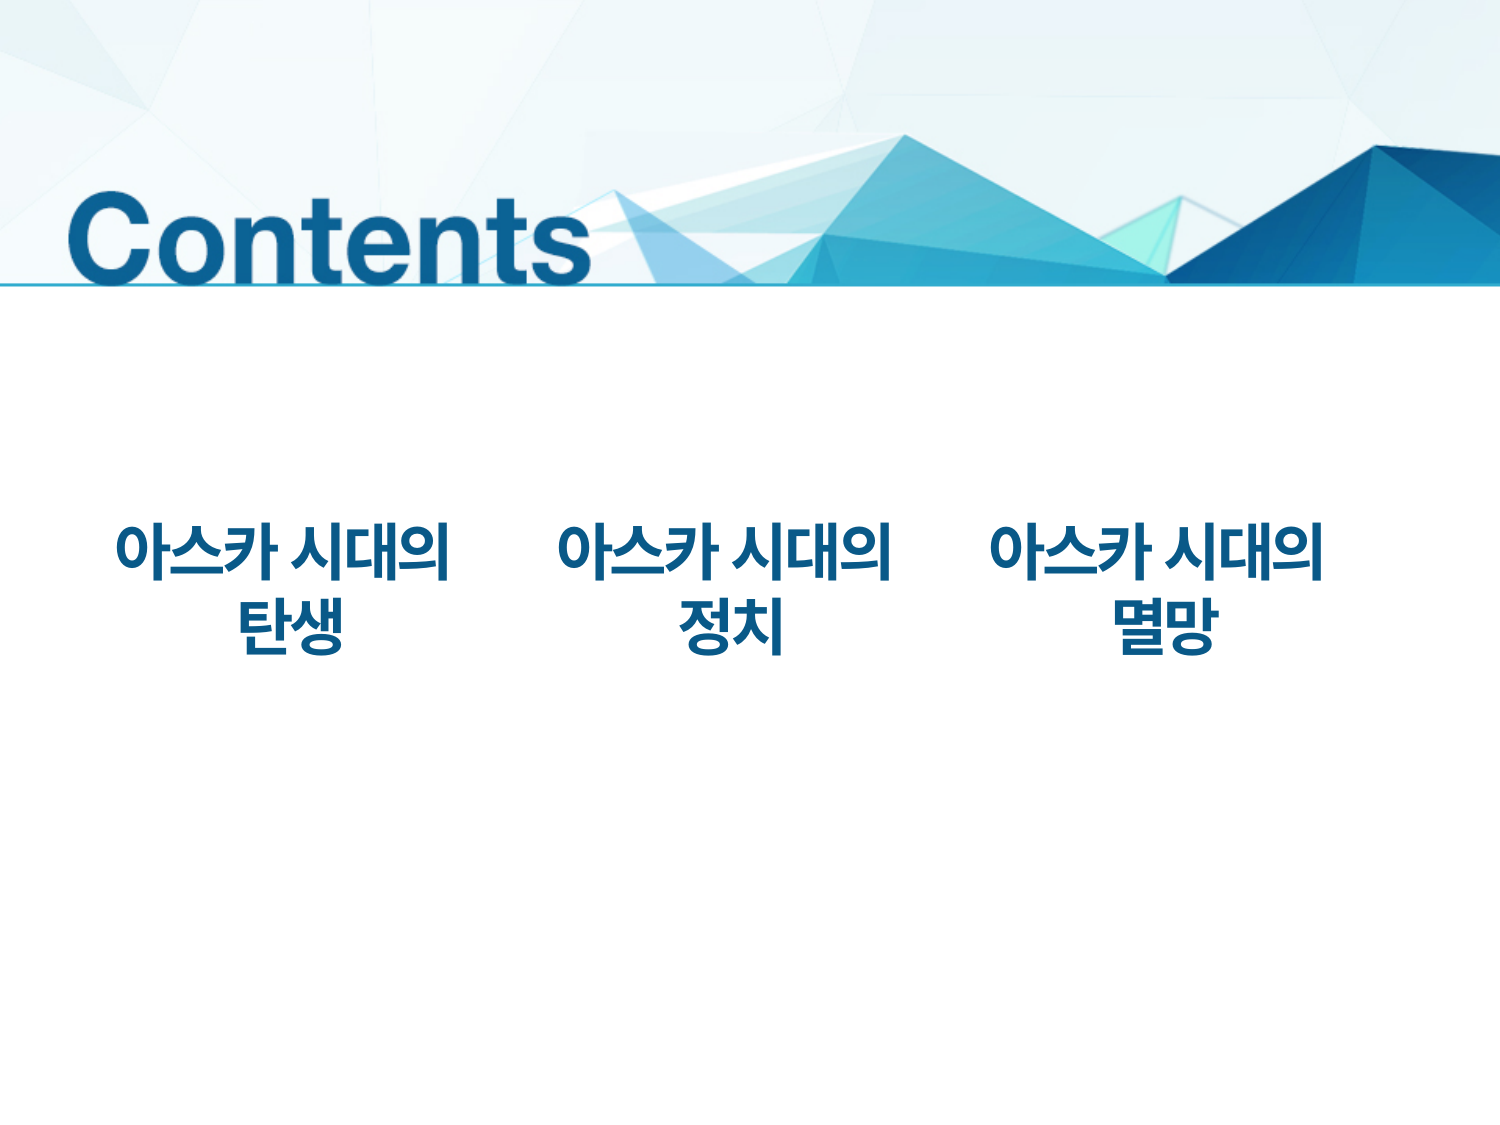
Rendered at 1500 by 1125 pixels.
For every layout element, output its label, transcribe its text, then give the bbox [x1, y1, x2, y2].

text_box 아스카 시대의 멸망 [928, 505, 1403, 670]
text_box 아스카 시대의 정치 [496, 505, 928, 670]
picture [0, 0, 1500, 1125]
text_box 아스카 시대의 탄생 [55, 505, 496, 670]
